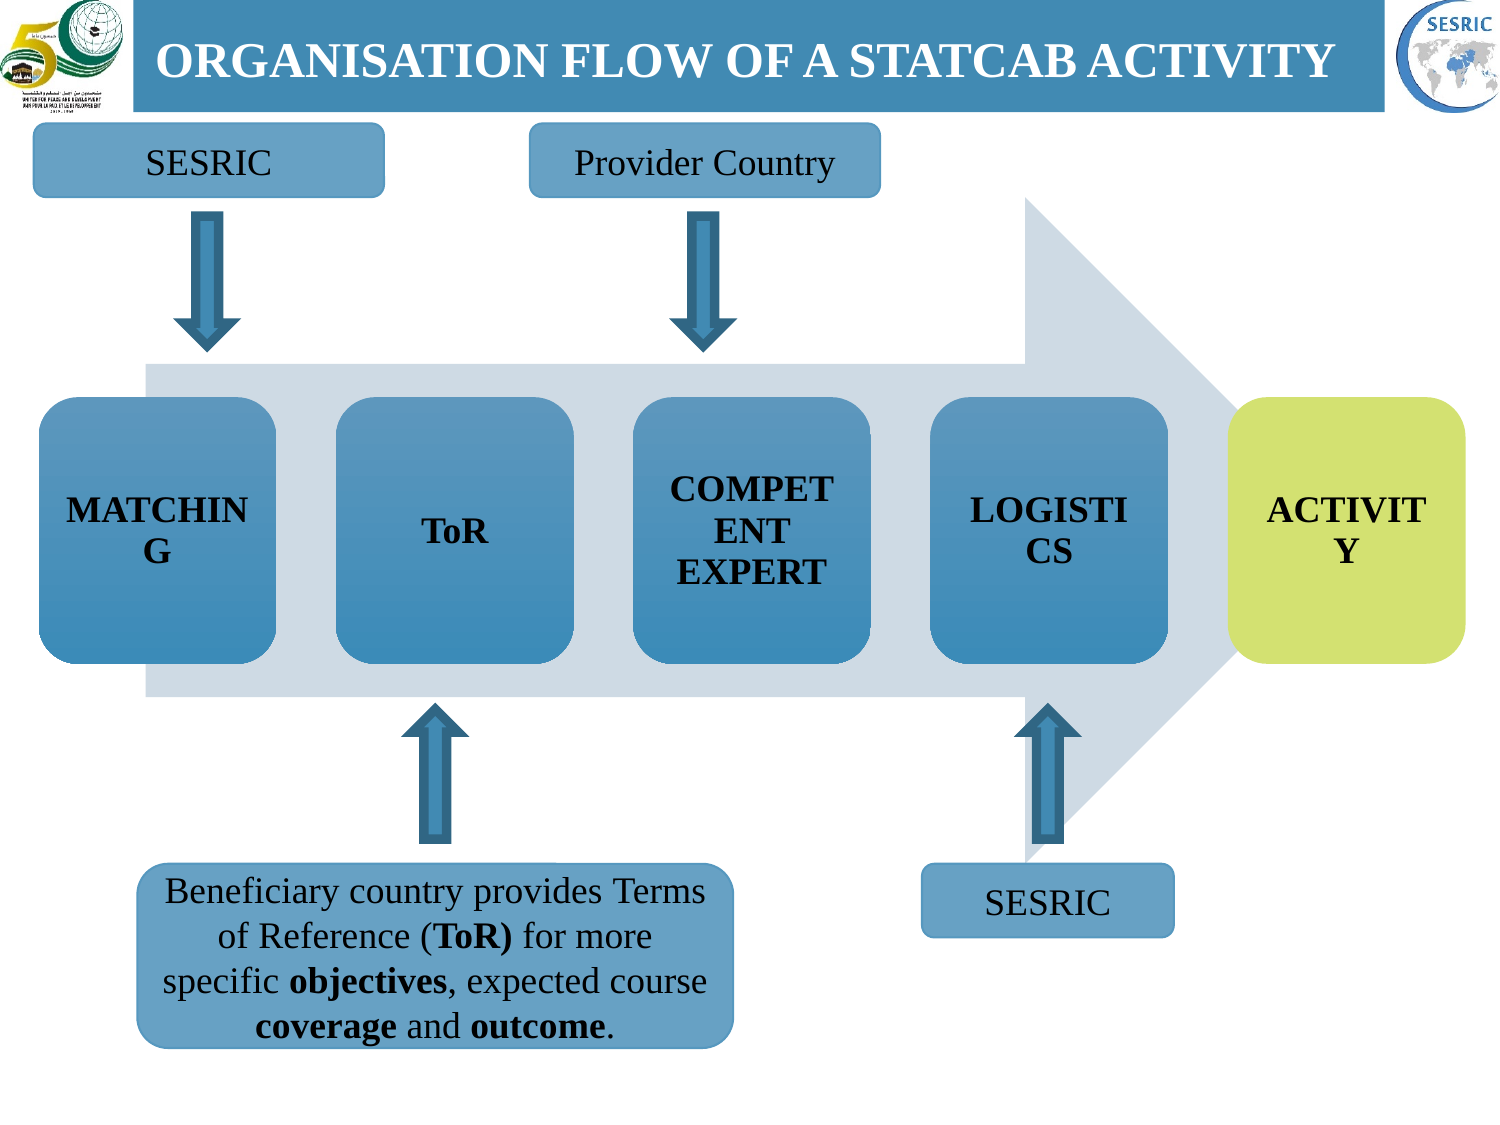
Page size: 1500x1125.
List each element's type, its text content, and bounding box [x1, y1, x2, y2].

picture [0, 0, 123, 113]
text_box Provider Country [528, 122, 882, 197]
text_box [38, 197, 1466, 864]
text_box SESRIC [920, 864, 1175, 939]
picture [1396, 0, 1500, 113]
text_box ORGANISATION FLOW OF A STATCAB ACTIVITY [114, 19, 1377, 95]
text_box SESRIC [32, 122, 386, 197]
text_box Beneficiary country provides Terms of Reference (ToR) for more specific objectives, expected course coverage and outcome. [136, 864, 735, 1050]
